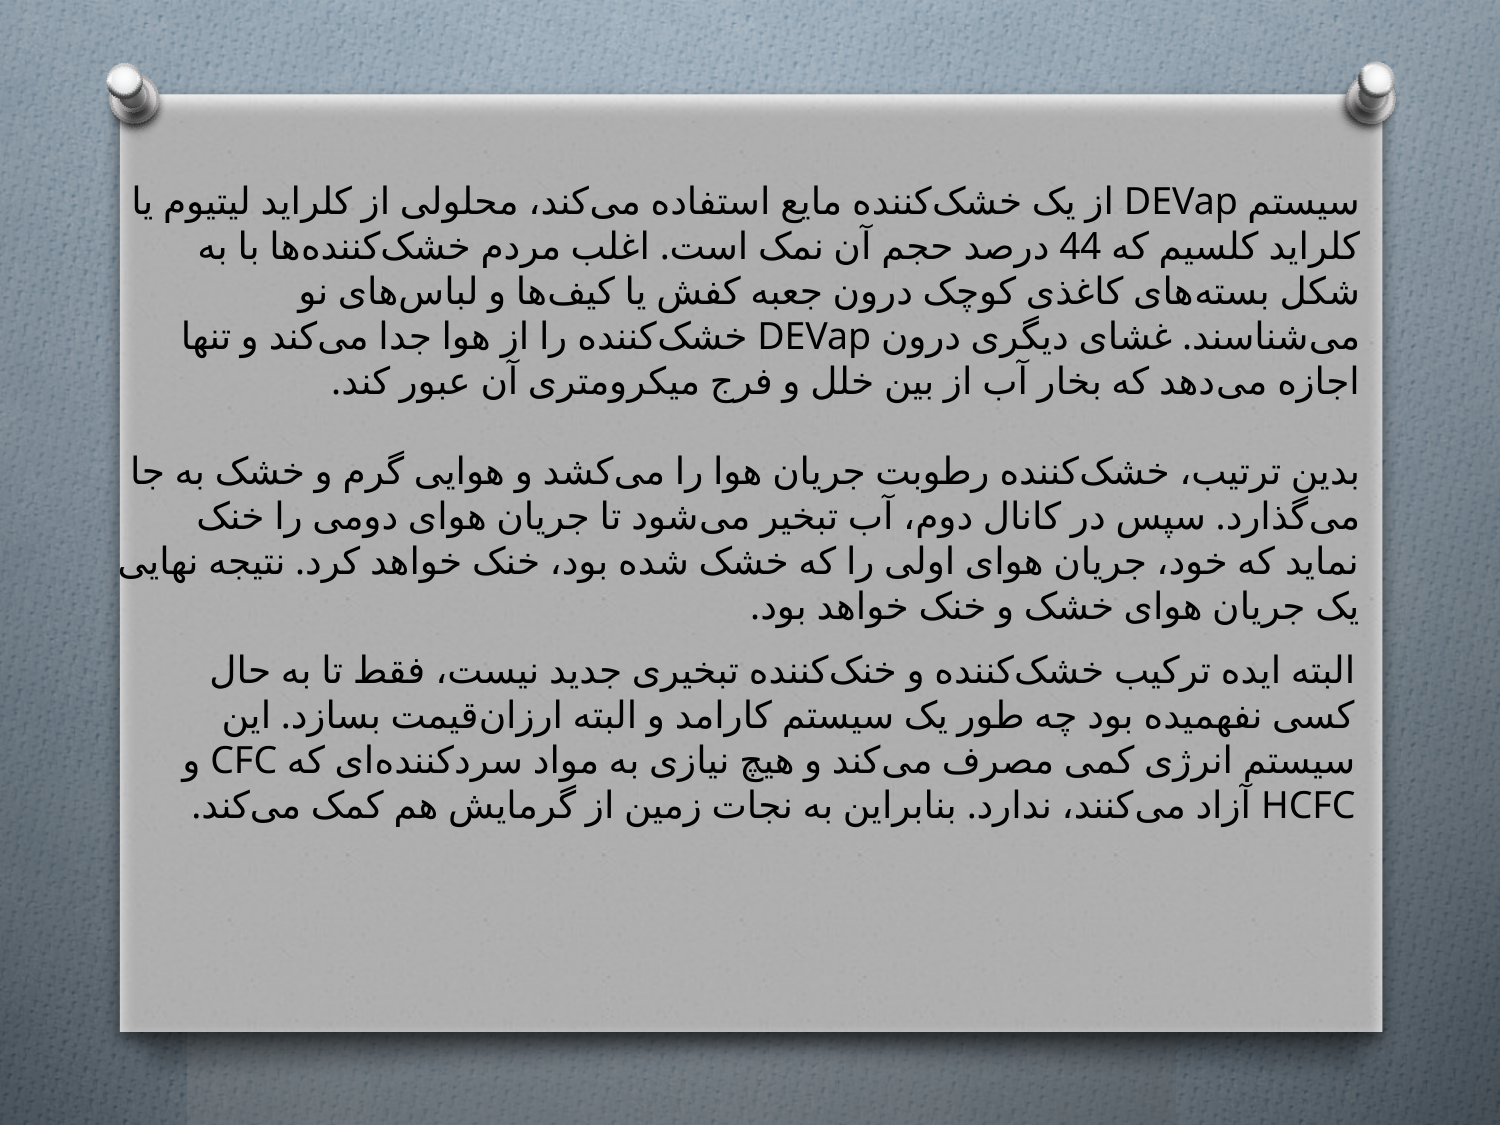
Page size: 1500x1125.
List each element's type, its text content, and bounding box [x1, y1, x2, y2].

text_box البته ایده ترکیب خشک‌کننده و خنک‌کننده تبخیری جدید نیست،‌ فقط تا به حال کسی نفهمیده بود چه طور یک سیستم کارامد و البته ارزان‌قیمت بسازد. این سیستم انرژی کمی مصرف می‌کند و هیچ نیازی به مواد سردکننده‌ای که CFC و HCFC آزاد می‌کنند، ندارد. بنابراین به نجات زمین از گرمایش هم کمک می‌کند. [124, 593, 1371, 834]
picture [1317, 35, 1439, 147]
picture [75, 29, 198, 126]
text_box سیستم DEVap از یک خشک‌کننده مایع استفاده می‌کند، محلولی از کلراید لیتیوم یا کلراید کلسیم که 44 درصد حجم آن نمک است. اغلب مردم خشک‌کننده‌ها با به شکل بسته‌های کاغذی کوچک درون جعبه کفش یا کیف‌ها و لباس‌های نو می‌شناسند. غشای دیگری درون DEVap خشک‌کننده را از هوا جدا می‌کند و تنها اجازه می‌دهد که بخار آب از بین خلل و فرج میکرومتری آن عبور کند. بدین ترتیب،‌ خشک‌کننده رطوبت جریان هوا را می‌کشد و هوایی گرم و خشک به جا می‌گذارد. سپس در کانال دوم، آب تبخیر می‌شود تا جریان هوای دومی را خنک نماید که خود، جریان هوای اولی را که خشک شده بود، خنک خواهد کرد. نتیجه نهایی یک جریان هوای خشک و خنک خواهد بود. [99, 124, 1375, 680]
